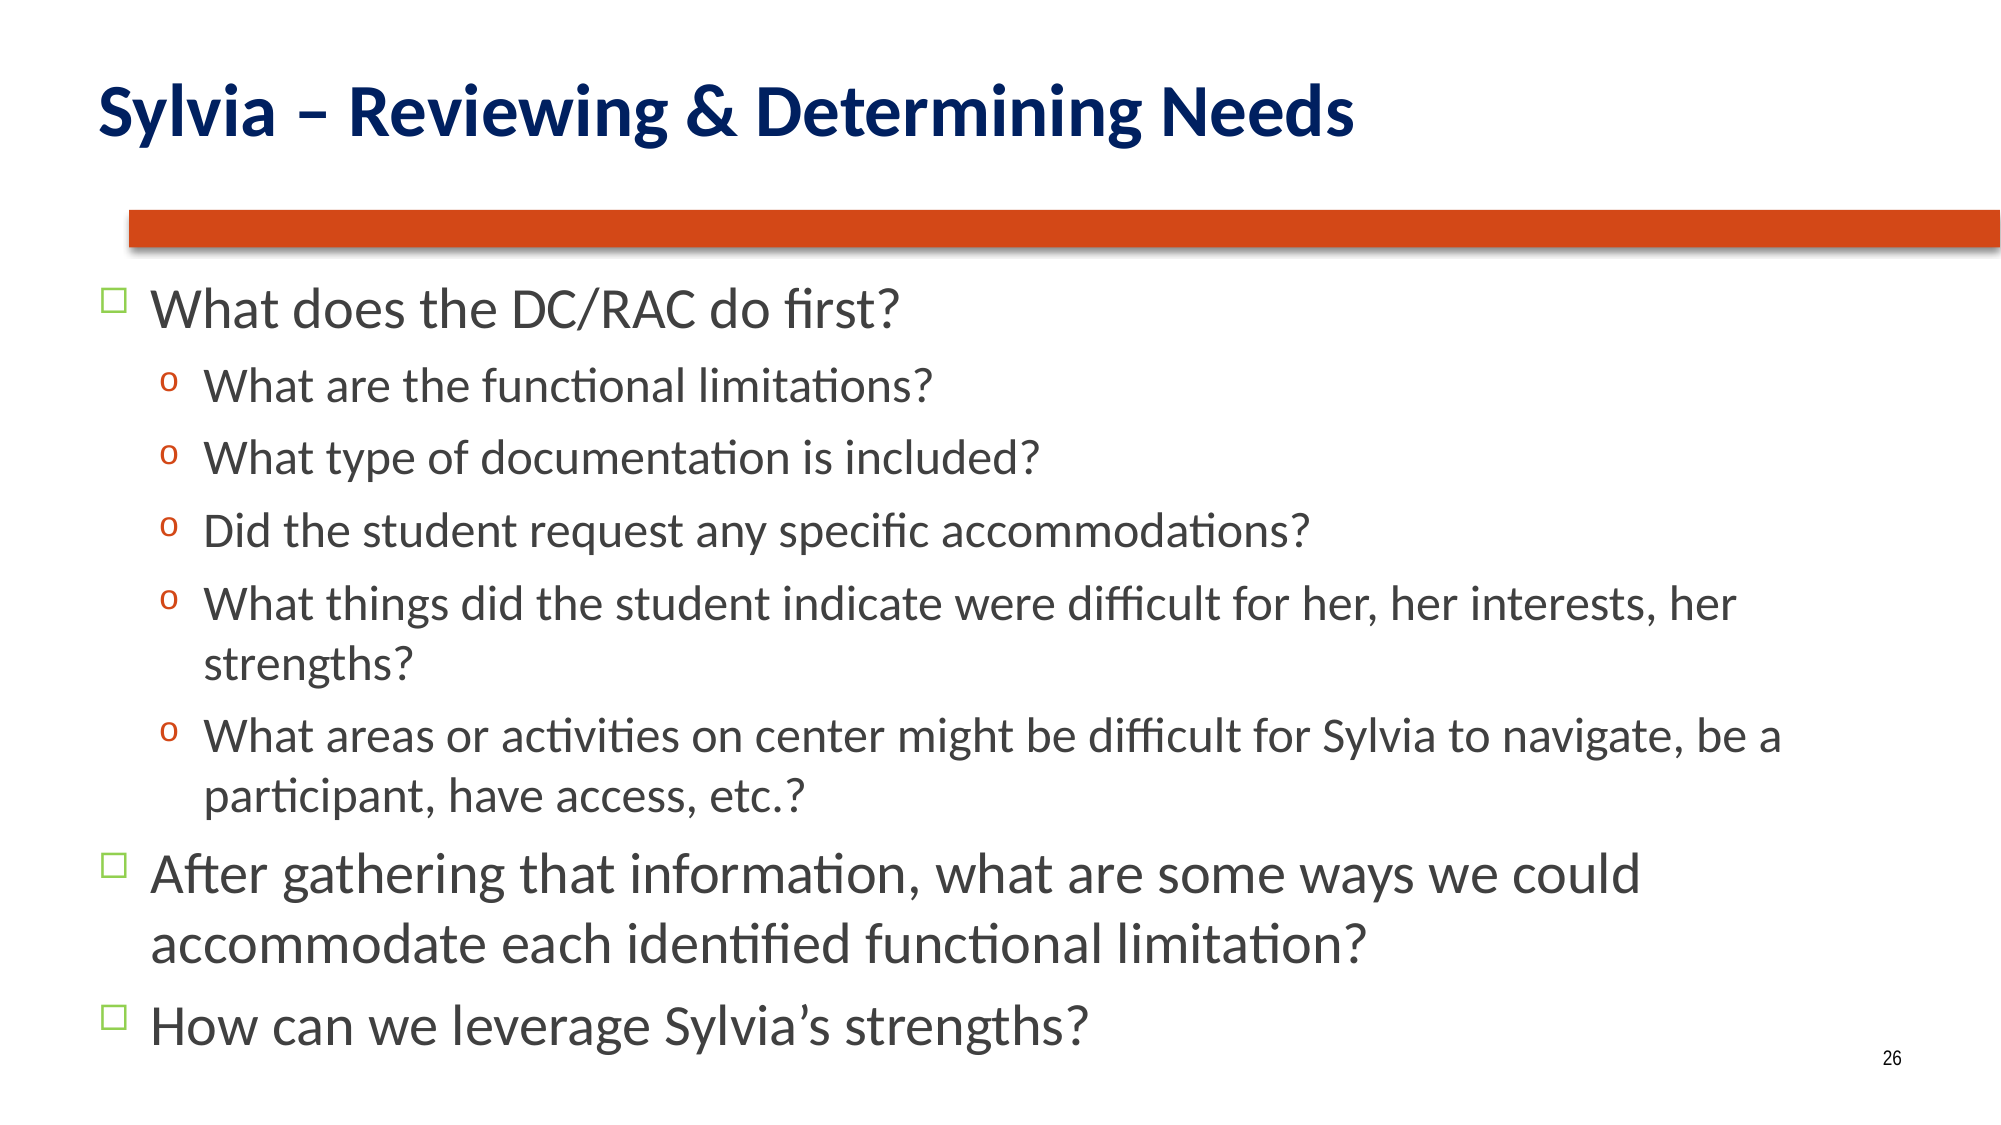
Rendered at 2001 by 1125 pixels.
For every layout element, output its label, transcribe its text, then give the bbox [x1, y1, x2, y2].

title Sylvia – Reviewing & Determining Needs [83, 12, 1918, 200]
list What does the DC/RAC do first? What are the functional limitations? What type of documentation is included? Did the student request any specific accommodations? What things did the student indicate were difficult for her, her interests, her strengths? What areas or activities on center might be difficult for Sylvia to navigate, be a participant, have access, etc.? After gathering that information, what are some ways we could accommodate each identified functional limitation? How can we leverage Sylvia’s strengths? [83, 262, 1918, 1100]
text_box 26 [1799, 1037, 1917, 1078]
